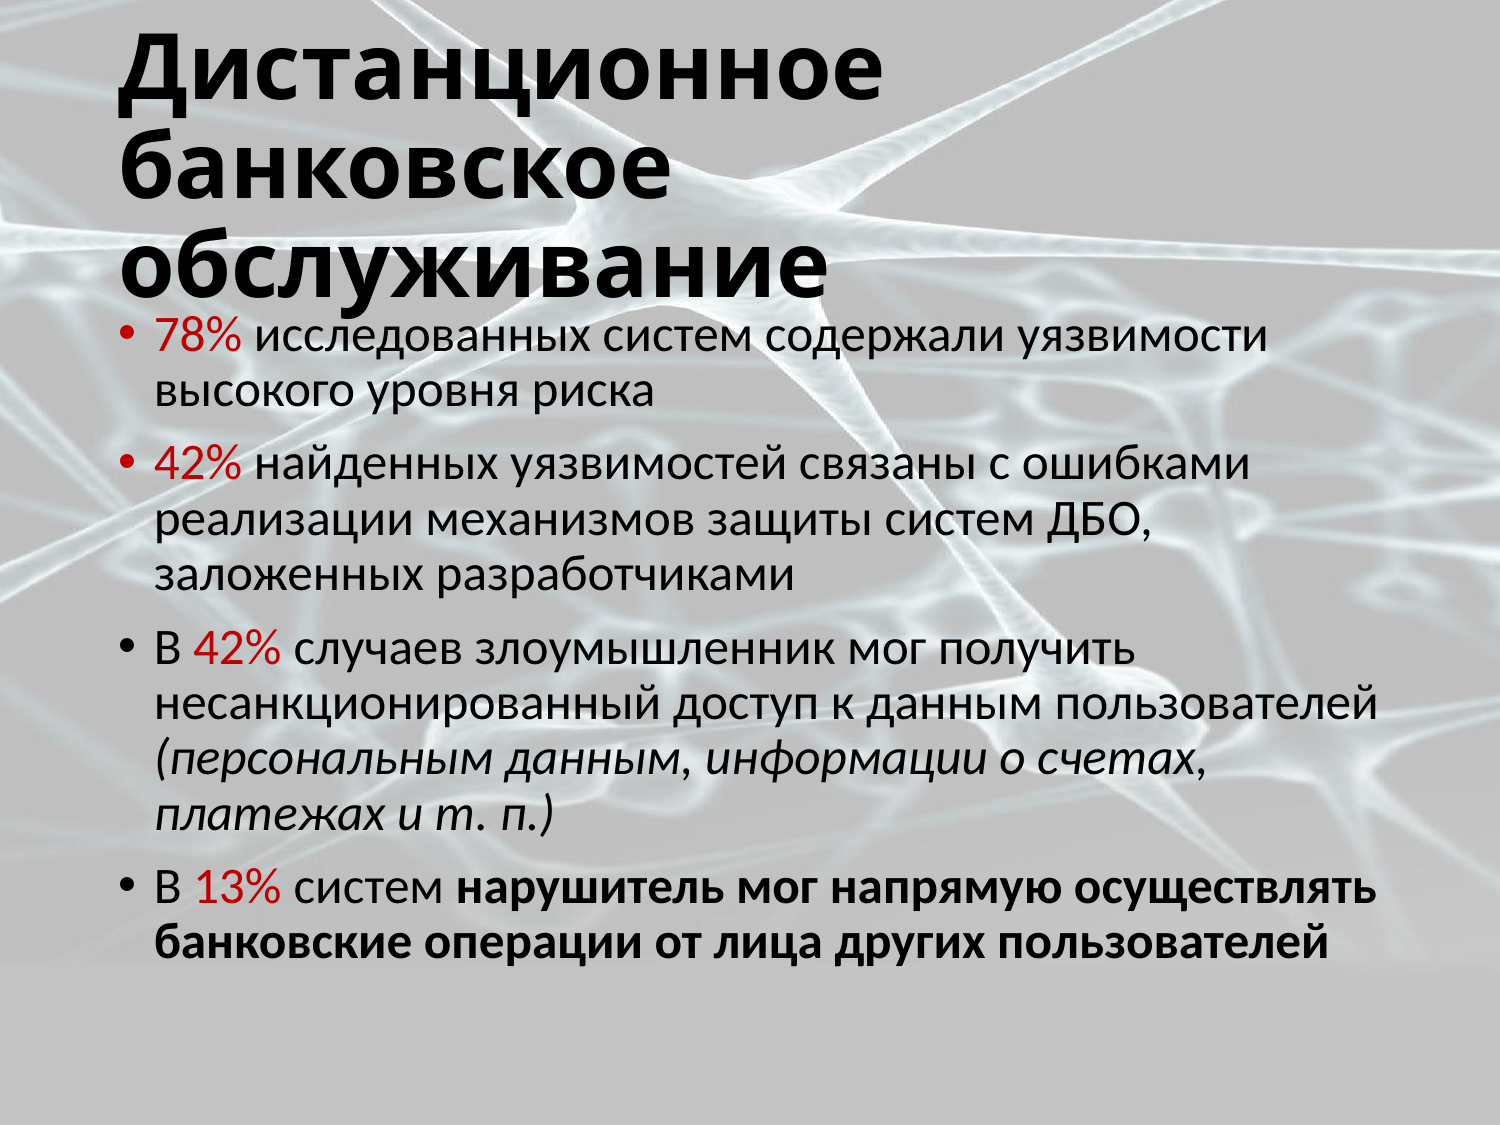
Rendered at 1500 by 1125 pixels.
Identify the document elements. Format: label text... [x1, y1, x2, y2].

list 78% исследованных систем содержали уязвимости высокого уровня риска 42% найденных уязвимостей связаны с ошибками реализации механизмов защиты систем ДБО, заложенных разработчиками В 42% случаев злоумышленник мог получить несанкционированный доступ к данным пользователей (персональным данным, информации о счетах, платежах и т. п.) В 13% систем нарушитель мог напрямую осуществлять банковские операции от лица других пользователей [103, 299, 1397, 1014]
picture [0, 0, 1500, 1125]
title Дистанционное банковское обслуживание [103, 59, 1397, 278]
